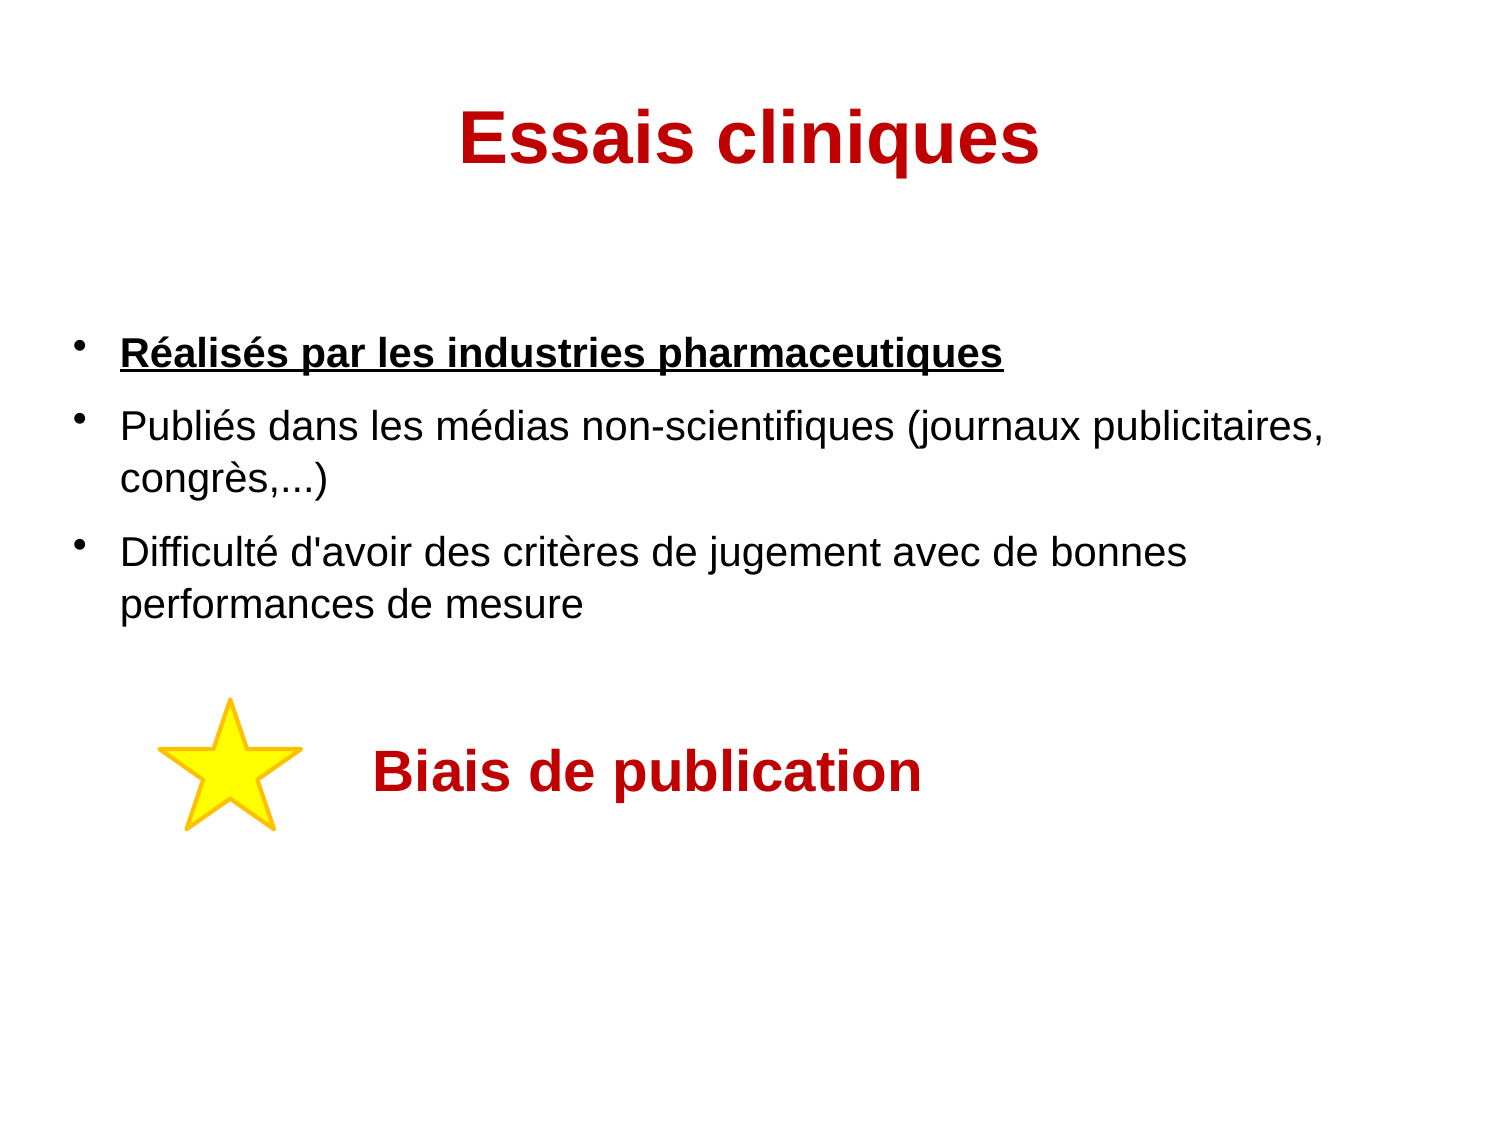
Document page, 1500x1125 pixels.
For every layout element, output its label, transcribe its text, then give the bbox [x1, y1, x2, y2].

title Essais cliniques [219, 78, 1281, 201]
list Réalisés par les industries pharmaceutiques Publiés dans les médias non-scientifiques (journaux publicitaires, congrès,...) Difficulté d'avoir des critères de jugement avec de bonnes performances de mesure Biais de publication [57, 315, 1454, 1013]
text_box [157, 697, 304, 832]
